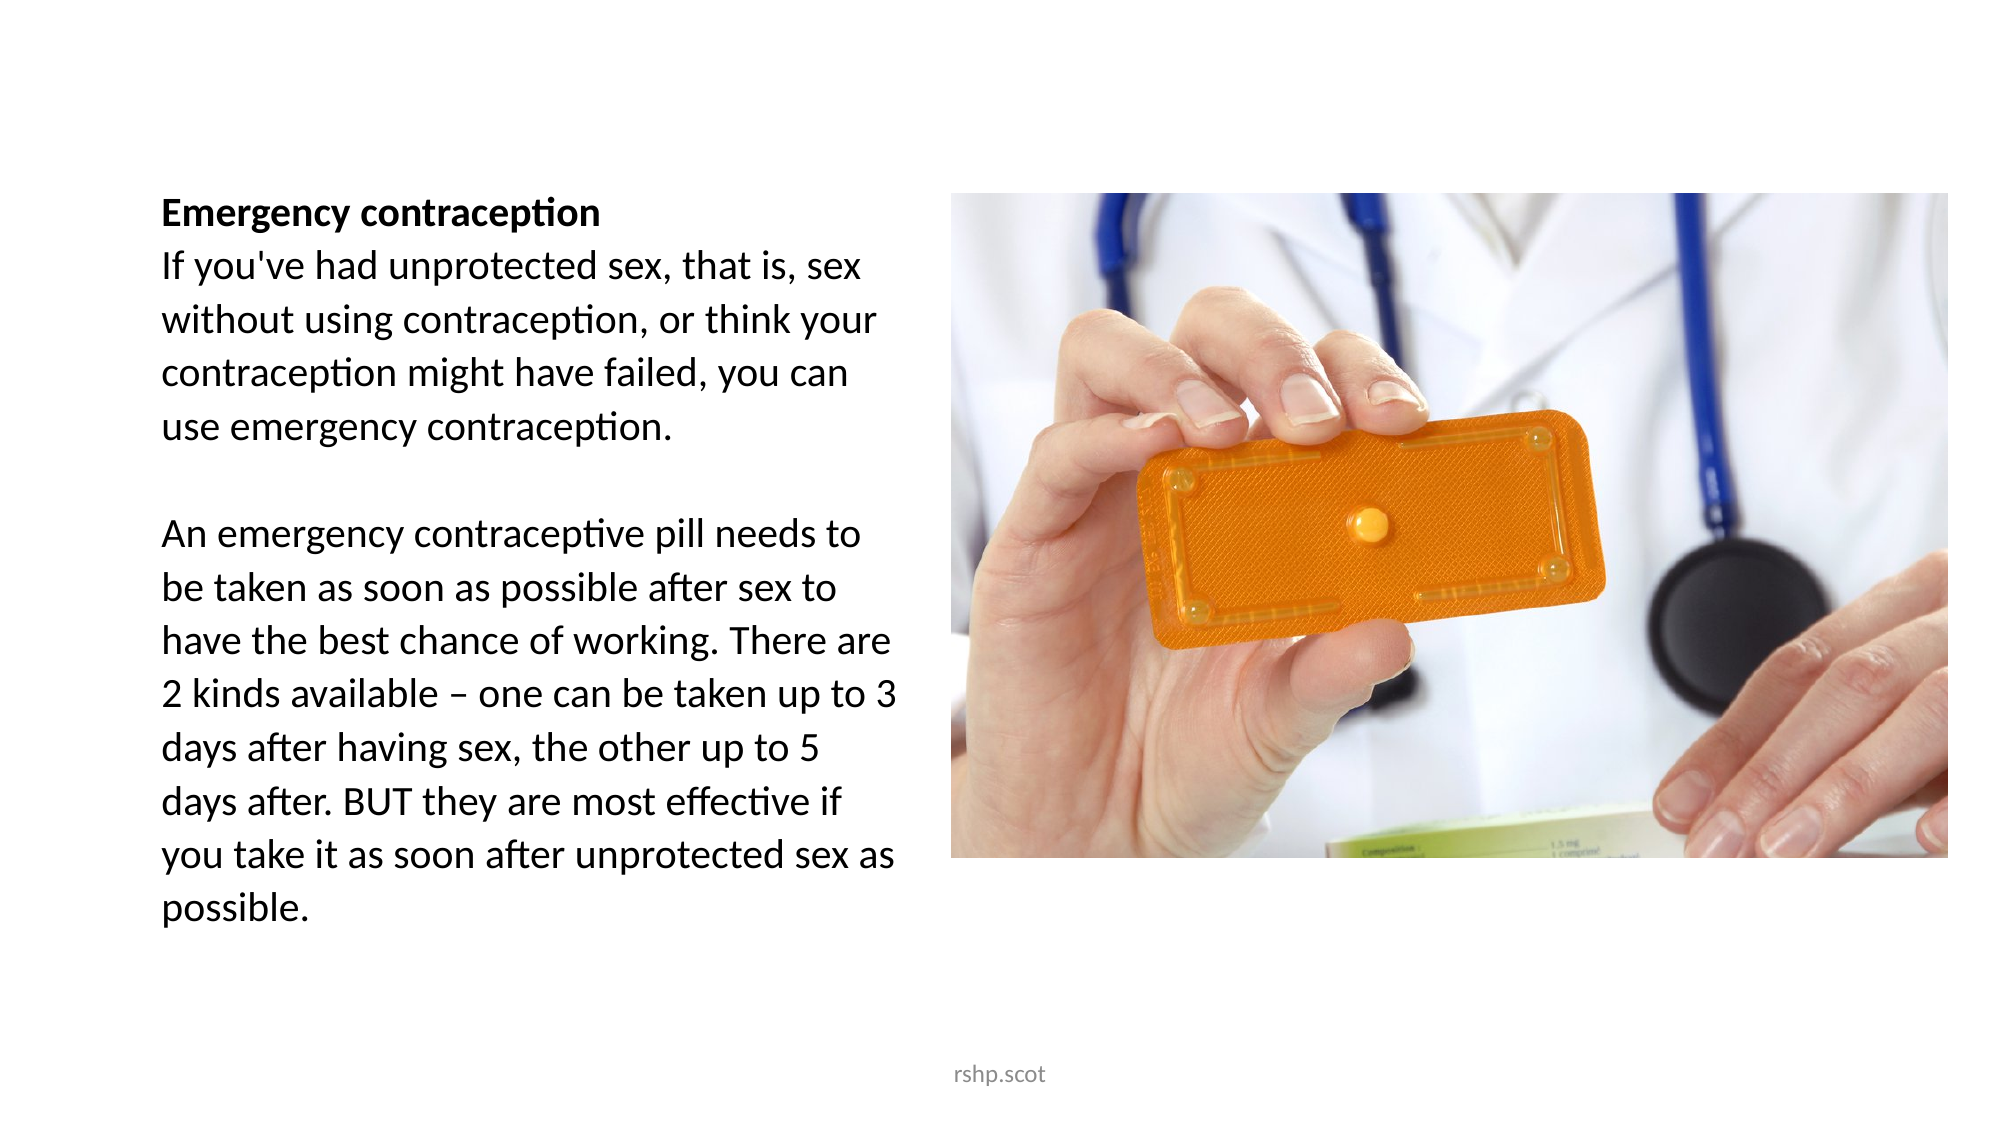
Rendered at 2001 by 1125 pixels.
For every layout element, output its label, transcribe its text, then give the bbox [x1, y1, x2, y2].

text_box Emergency contraception If you've had unprotected sex, that is, sex without using contraception, or think your contraception might have failed, you can use emergency contraception. An emergency contraceptive pill needs to be taken as soon as possible after sex to have the best chance of working. There are 2 kinds available – one can be taken up to 3 days after having sex, the other up to 5 days after. BUT they are most effective if you take it as soon after unprotected sex as possible. [146, 173, 916, 938]
picture [951, 193, 1948, 858]
footer rshp.scot [662, 1042, 1338, 1103]
